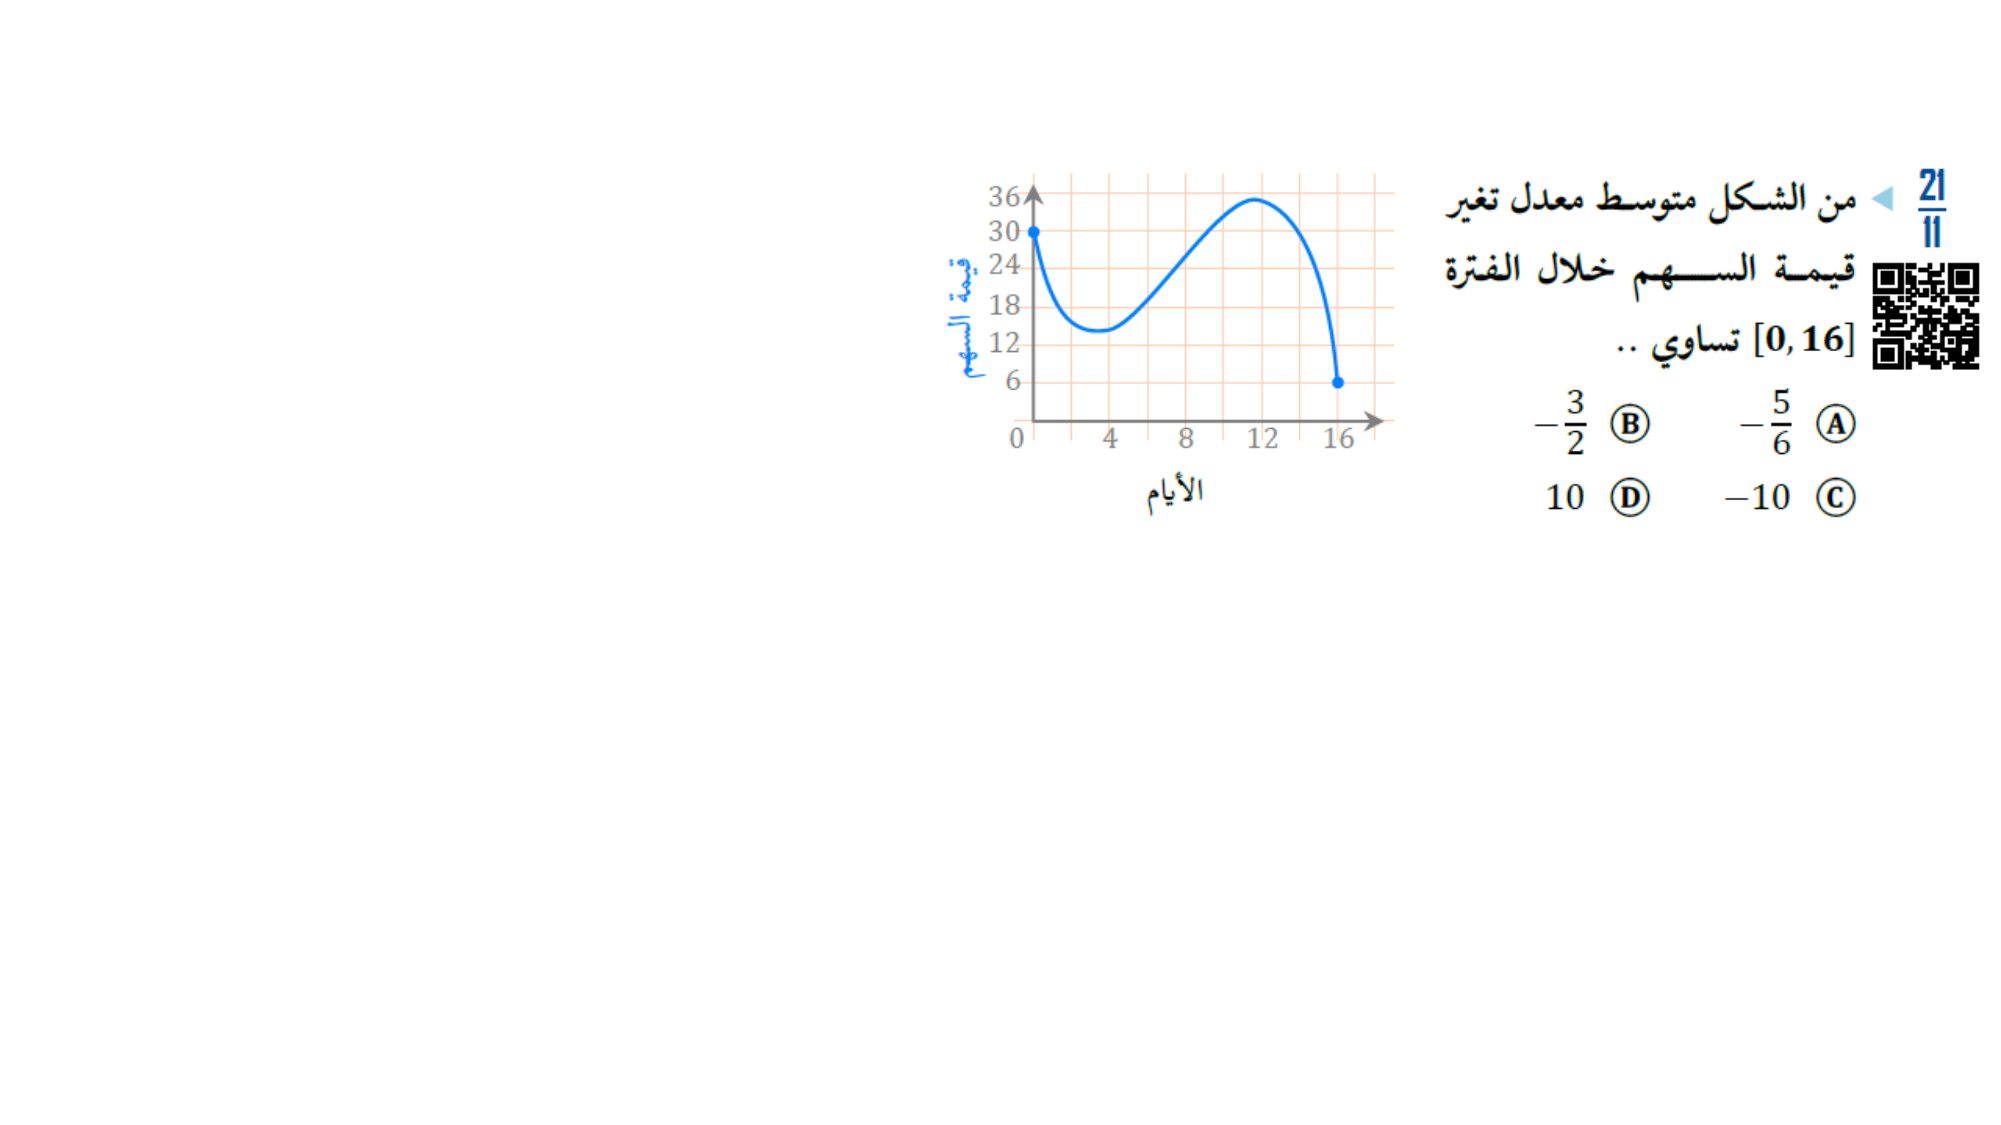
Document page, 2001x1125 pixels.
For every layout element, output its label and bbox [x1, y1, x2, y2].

picture [927, 155, 1981, 533]
